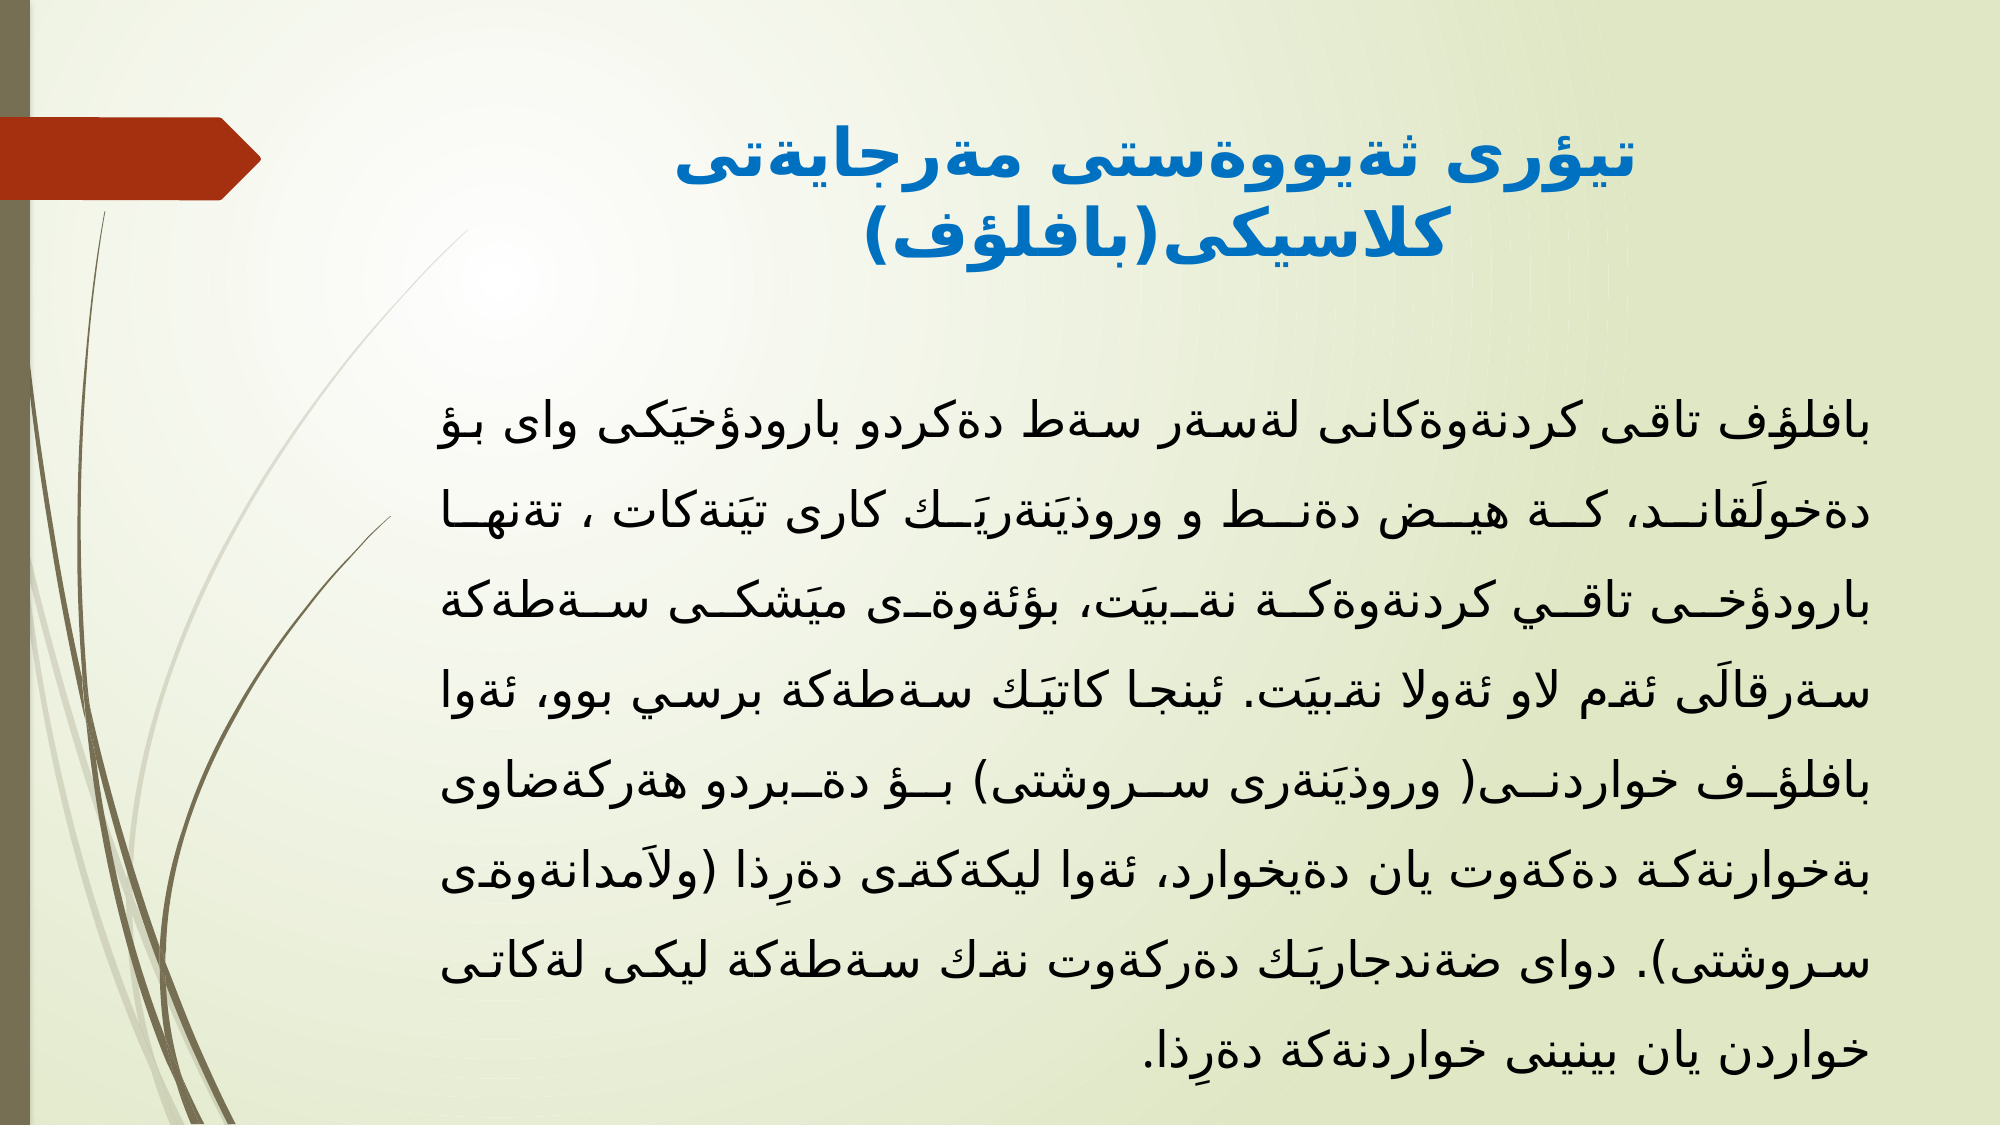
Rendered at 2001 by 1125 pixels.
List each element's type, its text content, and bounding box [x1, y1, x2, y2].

list بافلؤف تاقى كردنةوةكانى لةسةر سةط دةكردو بارودؤخيَكى واى بؤ دةخولَقاند، كة هيض دةنط و وروذيَنةريَك كارى تيَنةكات ، تةنها بارودؤخى تاقي كردنةوةكة نةبيَت، بؤئةوةى ميَشكى سةطةكة سةرقالَى ئةم لاو ئةولا نةبيَت. ئينجا كاتيَك سةطةكة برسي بوو، ئةوا بافلؤف خواردنى( وروذيَنةرى سروشتى) بؤ دةبردو هةركةضاوى بةخوارنةكة دةكةوت يان دةيخوارد، ئةوا ليكةكةى دةرِذا (ولاَمدانةوةى سروشتى). دواى ضةندجاريَك دةركةوت نةك سةطةكة ليكى لةكاتى خواردن يان بينينى خواردنةكة دةرِذا. [424, 350, 1888, 970]
title تيؤرى ثةيووةستى مةرجايةتى كلاسيكى(بافلؤف) [425, 102, 1888, 313]
